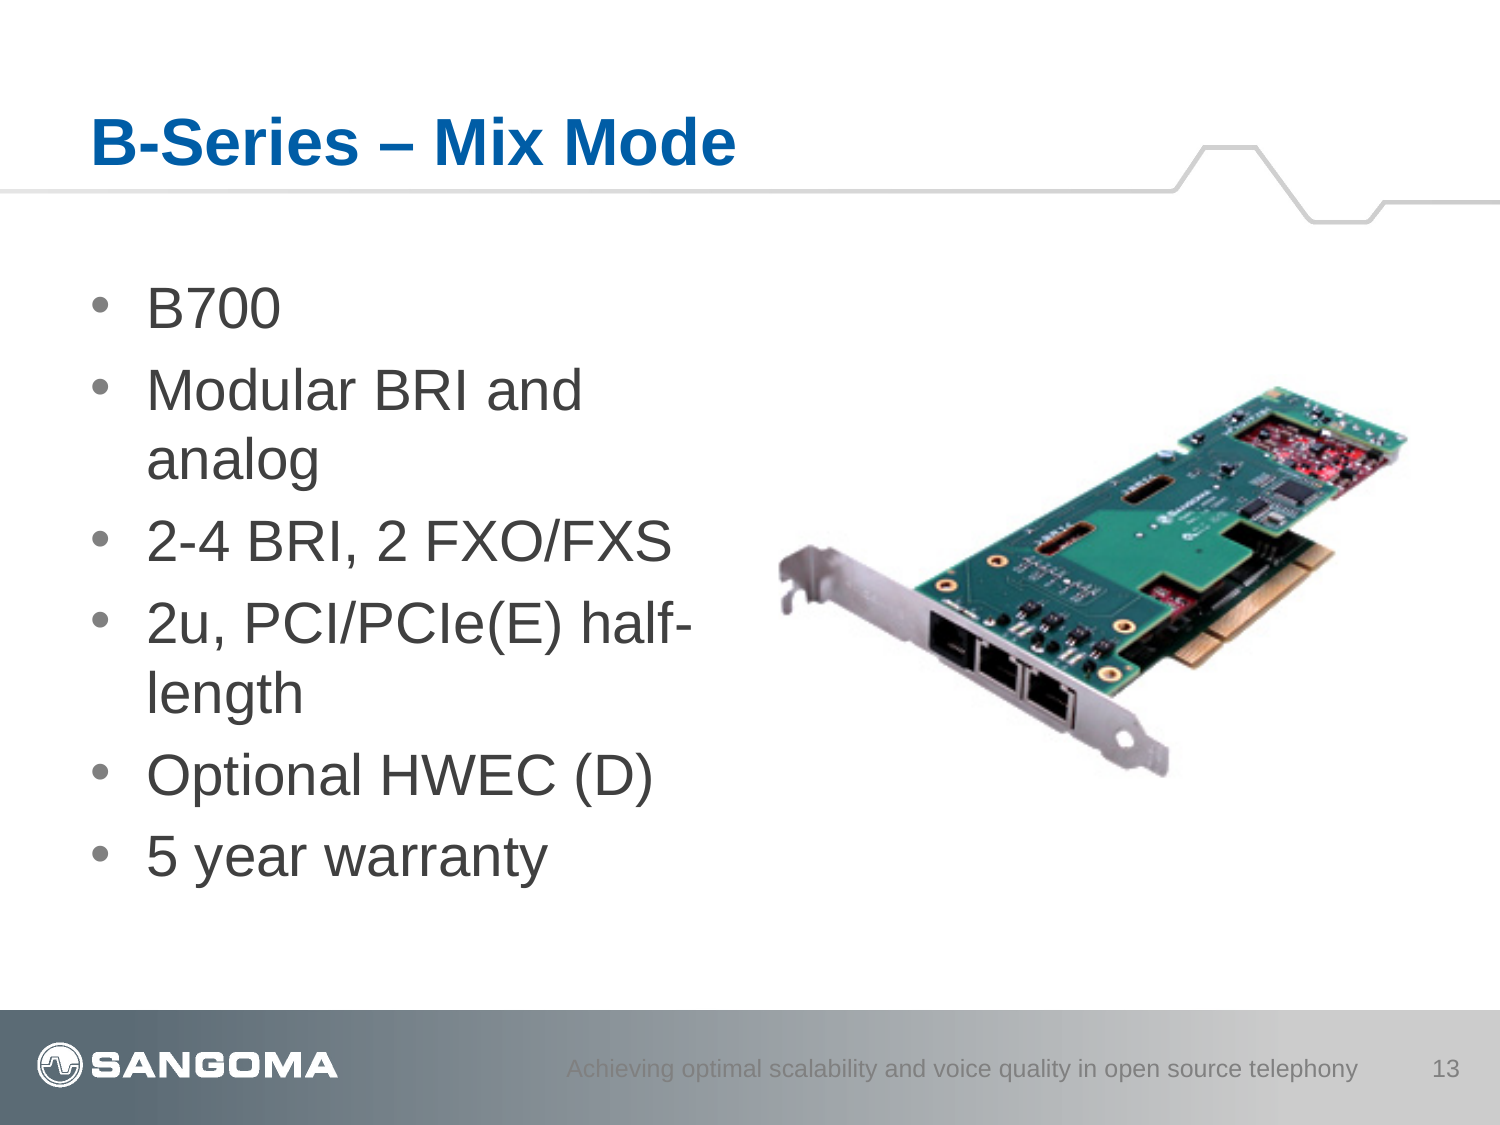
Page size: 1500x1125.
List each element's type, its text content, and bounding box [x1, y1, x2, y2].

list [762, 374, 1420, 789]
title B-Series – Mix Mode [75, 45, 1425, 233]
slide_number 13 [1387, 1037, 1475, 1098]
footer Achieving optimal scalability and voice quality in open source telephony [525, 1037, 1375, 1098]
list B700 Modular BRI and analog 2-4 BRI, 2 FXO/FXS 2u, PCI/PCIe(E) half-length Optional HWEC (D) 5 year warranty [75, 262, 738, 1005]
picture [0, 0, 1500, 1125]
